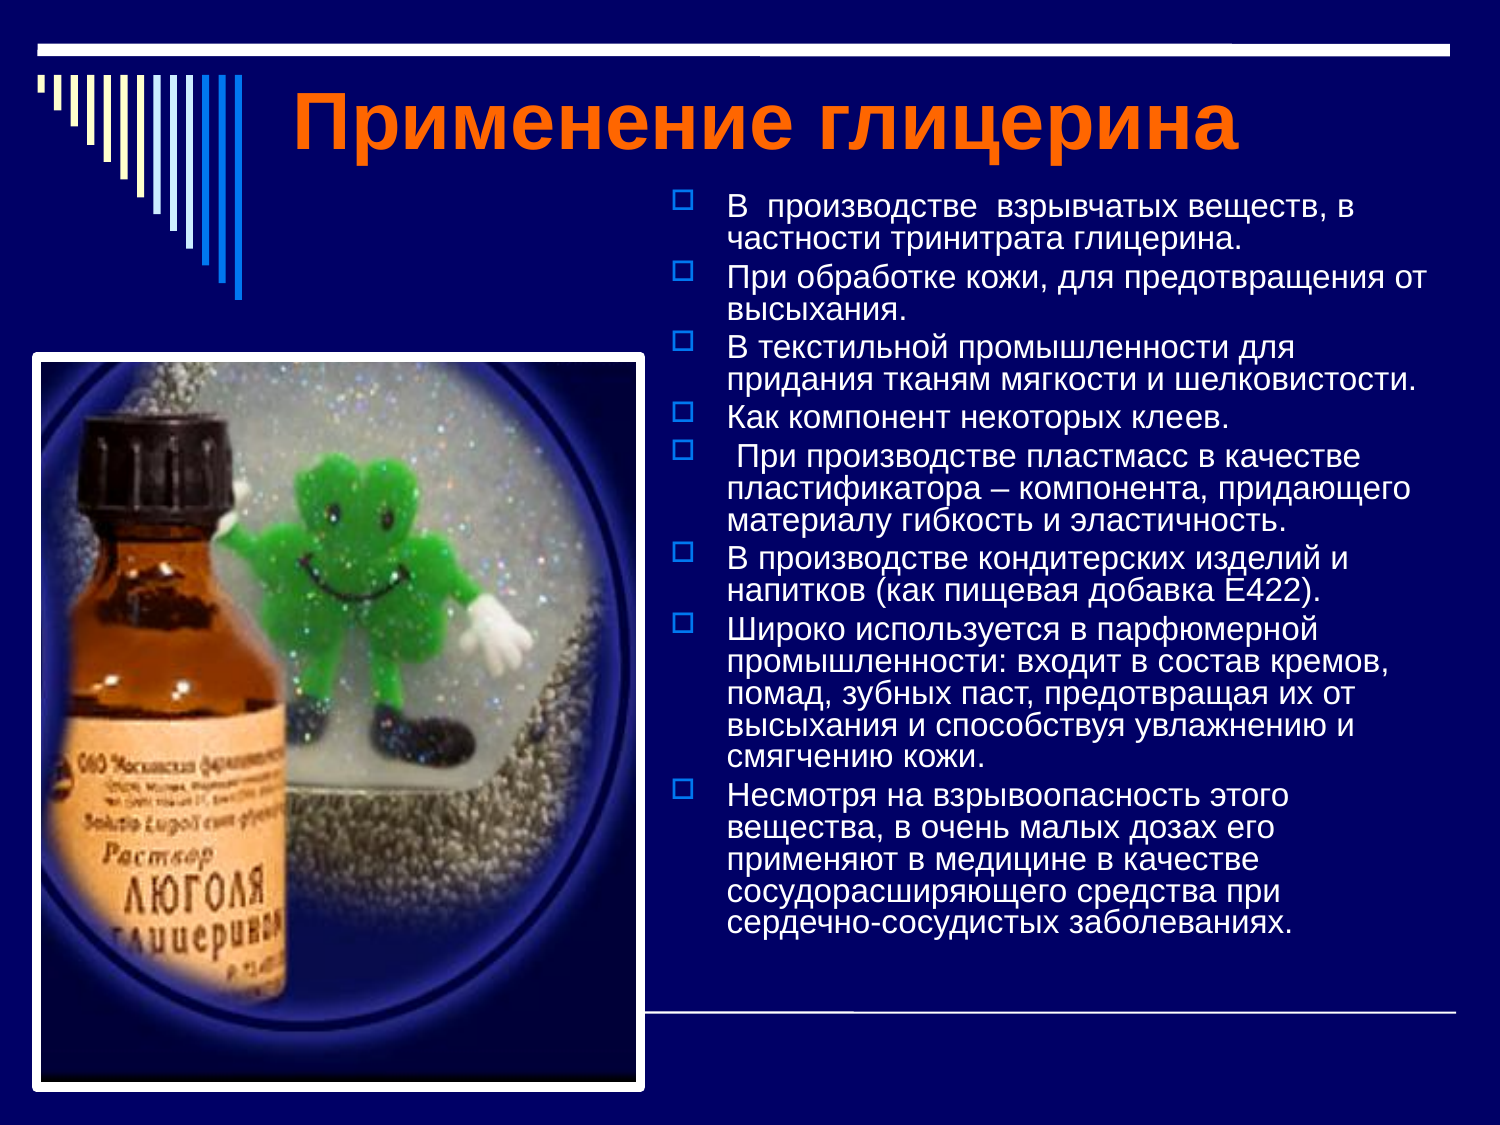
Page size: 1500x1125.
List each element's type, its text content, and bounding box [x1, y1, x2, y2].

list В производстве взрывчатых веществ, в частности тринитрата глицерина. При обработке кожи, для предотвращения от высыхания. В текстильной промышленности для придания тканям мягкости и шелковистости. Как компонент некоторых клеeв. При производстве пластмасс в качестве пластификатора – компонента, придающего материалу гибкость и эластичность. В производстве кондитерских изделий и напитков (как пищевая добавка E422). Широко используется в парфюмерной промышленности: входит в состав кремов, помад, зубных паст, предотвращая их от высыхания и способствуя увлажнению и смягчению кожи. Несмотря на взрывоопасность этого вещества, в очень малых дозах его применяют в медицине в качестве сосудорасширяющего средства при сердечно-сосудистых заболеваниях. [655, 184, 1460, 930]
title Применение глицерина [277, 42, 1428, 192]
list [40, 361, 637, 1083]
